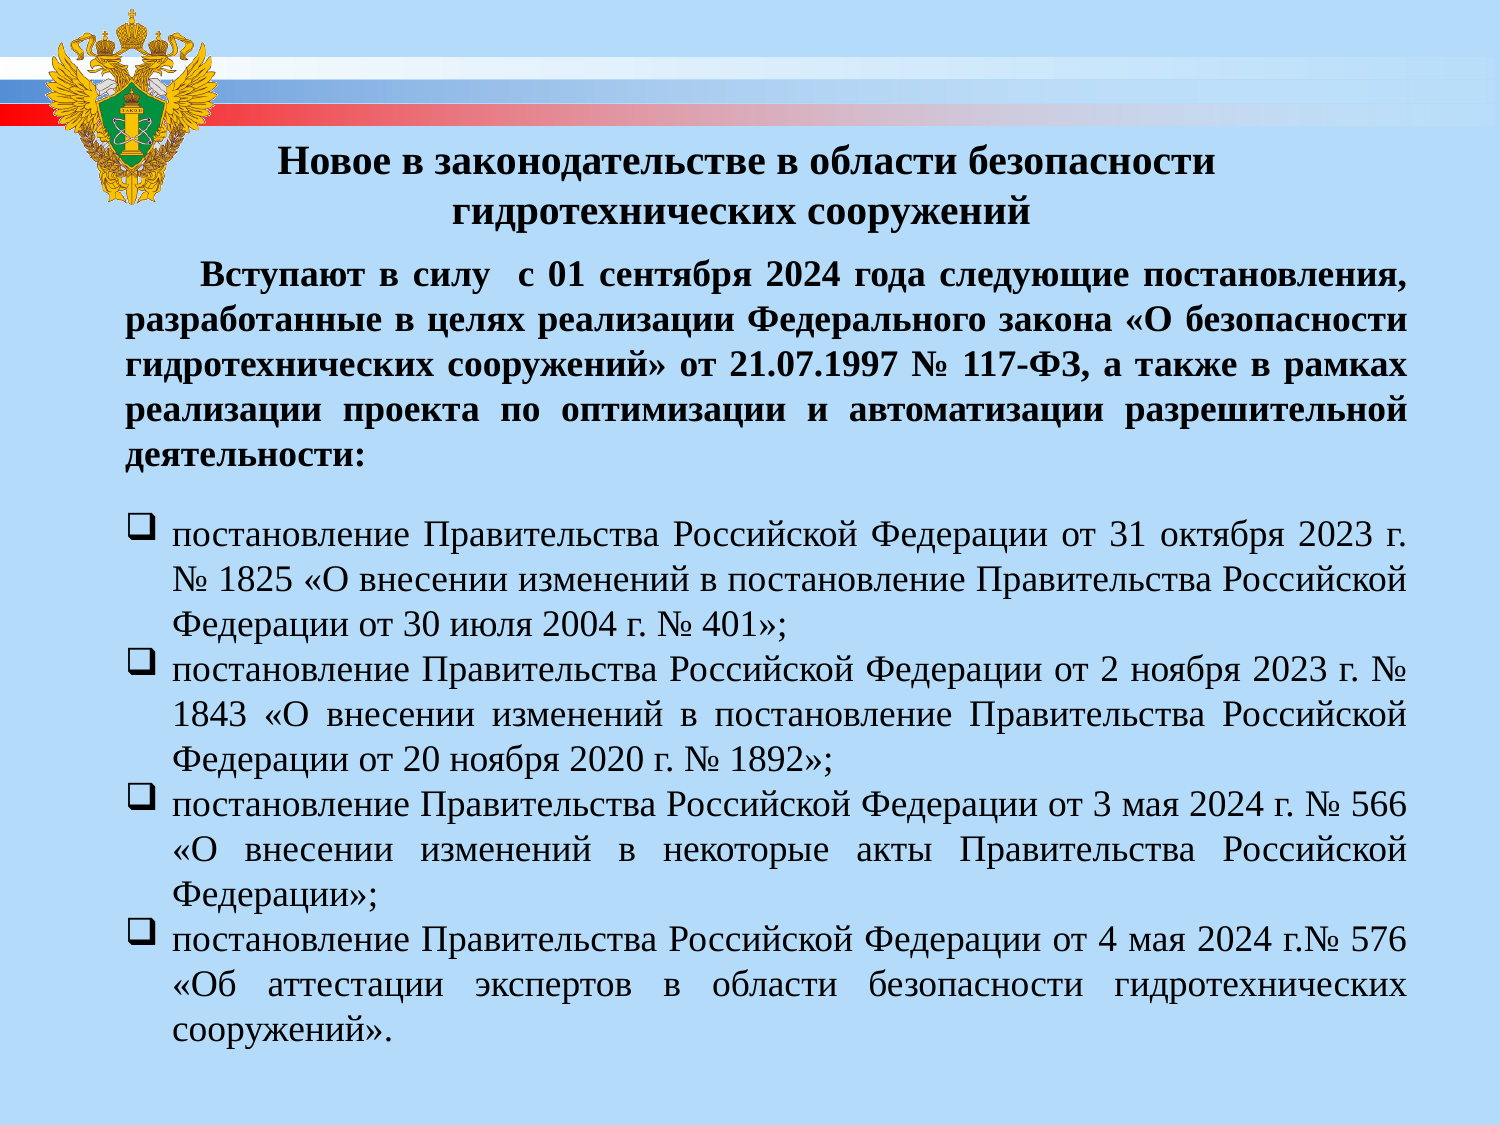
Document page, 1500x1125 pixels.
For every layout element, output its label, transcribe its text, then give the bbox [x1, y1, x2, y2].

text_box Вступают в силу с 01 сентября 2024 года следующие постановления, разработанные в целях реализации Федерального закона «О безопасности гидротехнических сооружений» от 21.07.1997 № 117-ФЗ, а также в рамках реализации проекта по оптимизации и автоматизации разрешительной деятельности: постановление Правительства Российской Федерации от 31 октября 2023 г. № 1825 «О внесении изменений в постановление Правительства Российской Федерации от 30 июля 2004 г. № 401»; постановление Правительства Российской Федерации от 2 ноября 2023 г. № 1843 «О внесении изменений в постановление Правительства Российской Федерации от 20 ноября 2020 г. № 1892»; постановление Правительства Российской Федерации от 3 мая 2024 г. № 566 «О внесении изменений в некоторые акты Правительства Российской Федерации»; постановление Правительства Российской Федерации от 4 мая 2024 г.№ 576 «Об аттестации экспертов в области безопасности гидротехнических сооружений». [110, 242, 1424, 1092]
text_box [0, 9, 1495, 206]
text_box Новое в законодательстве в области безопасности гидротехнических сооружений [191, 214, 1302, 241]
